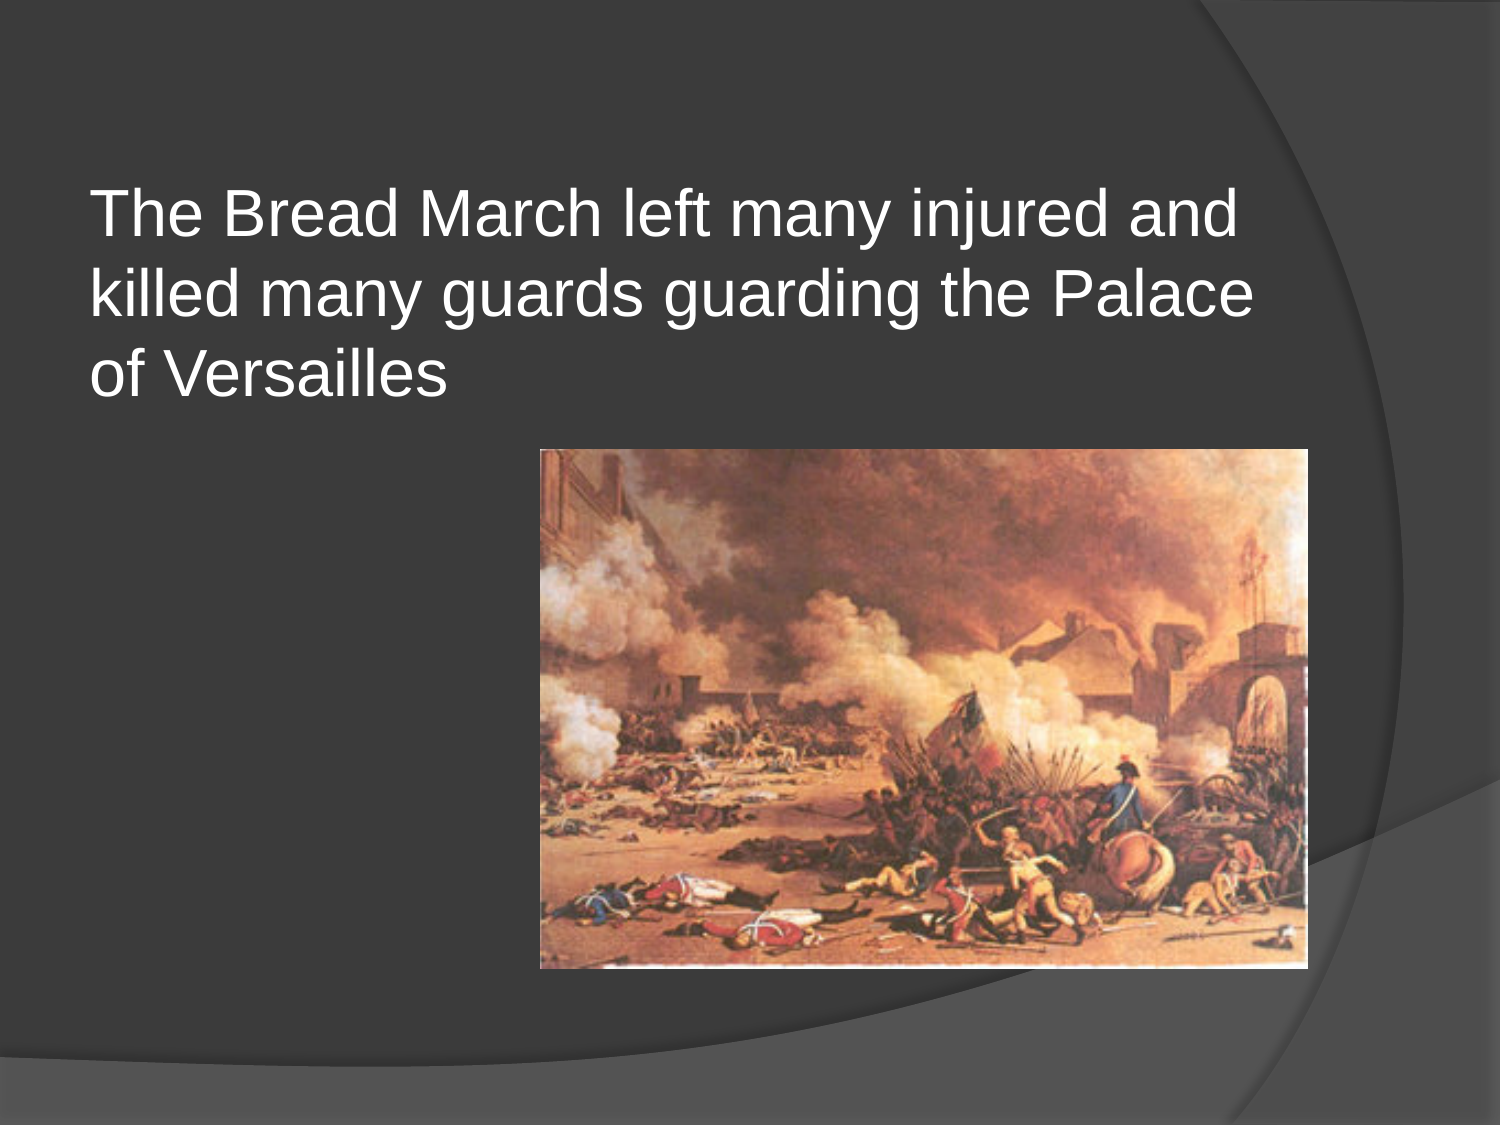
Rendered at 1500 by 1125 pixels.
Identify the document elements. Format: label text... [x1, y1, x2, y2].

text_box The Bread March left many injured and killed many guards guarding the Palace of Versailles [75, 162, 1300, 418]
picture [540, 449, 1308, 969]
